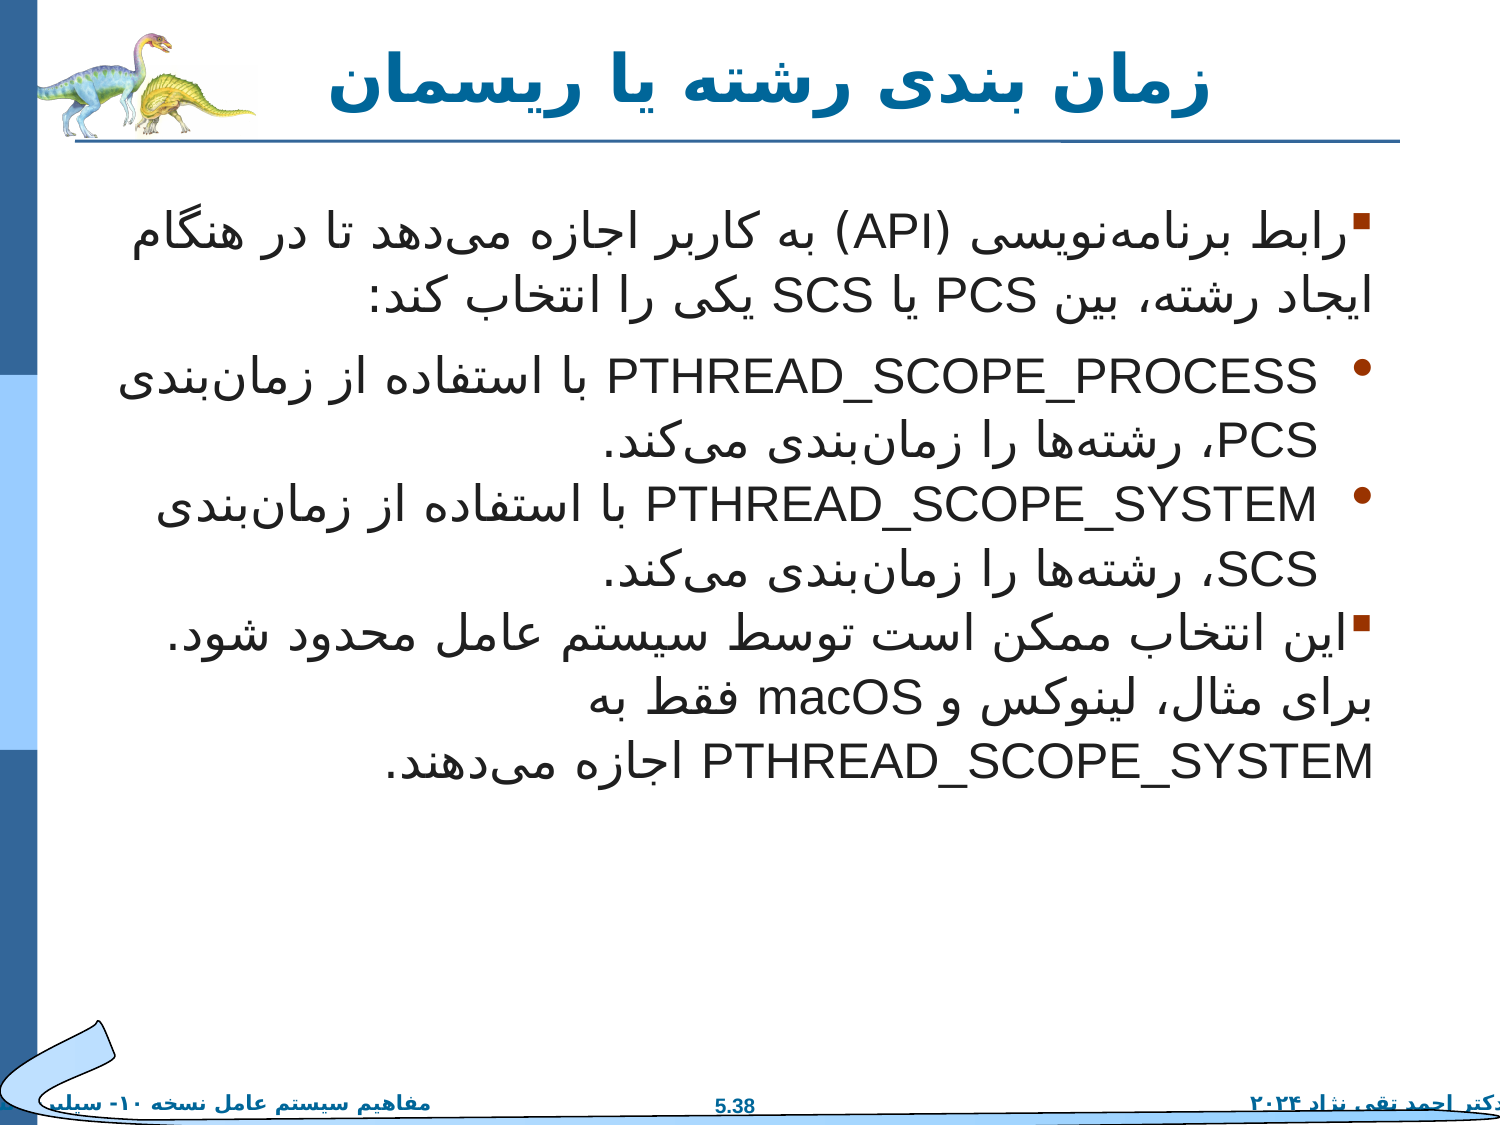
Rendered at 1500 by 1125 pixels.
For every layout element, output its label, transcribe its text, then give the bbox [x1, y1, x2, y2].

title زمان بندی رشته یا ریسمان [116, 28, 1425, 124]
picture [38, 20, 258, 151]
list رابط برنامه‌نویسی (API) به کاربر اجازه می‌دهد تا در هنگام ایجاد رشته، بین PCS یا SCS یکی را انتخاب کند: PTHREAD_SCOPE_PROCESS با استفاده از زمان‌بندی PCS، رشته‌ها را زمان‌بندی می‌کند. PTHREAD_SCOPE_SYSTEM با استفاده از زمان‌بندی SCS، رشته‌ها را زمان‌بندی می‌کند. این انتخاب ممکن است توسط سیستم عامل محدود شود. برای مثال، لینوکس و macOS فقط به PTHREAD_SCOPE_SYSTEM اجازه می‌دهند. [41, 186, 1390, 1017]
